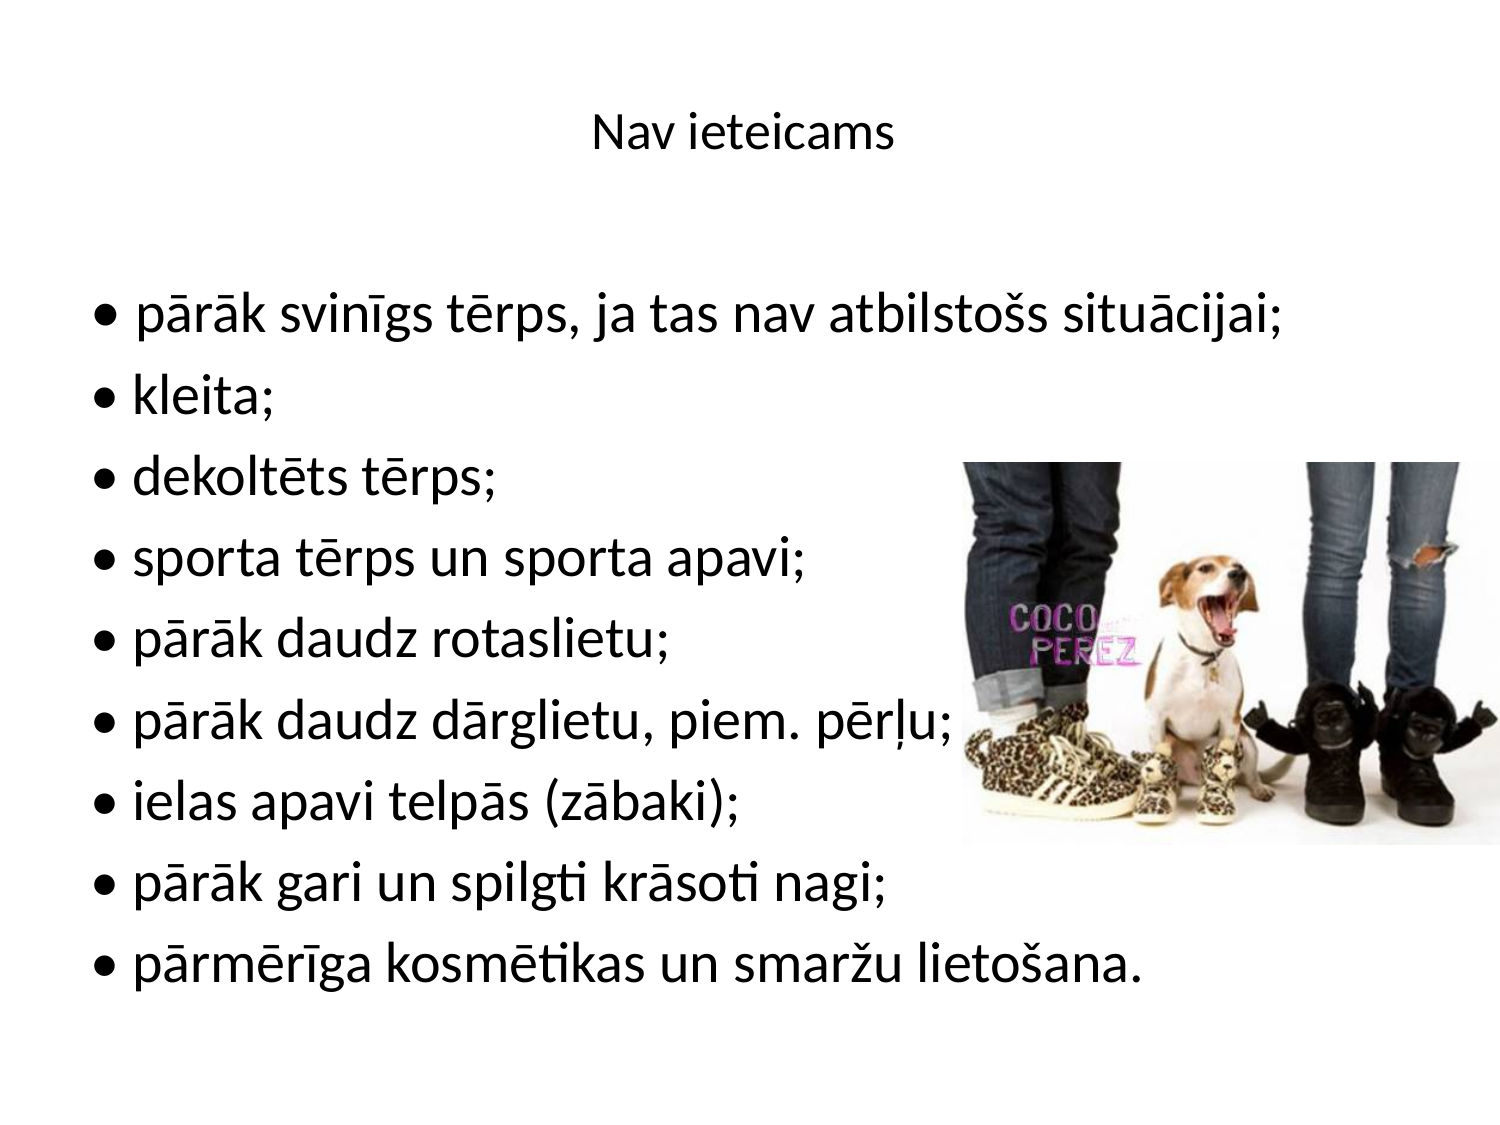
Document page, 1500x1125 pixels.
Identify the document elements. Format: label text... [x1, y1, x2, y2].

list • pārāk svinīgs tērps, ja tas nav atbilstošs situācijai; • kleita; • dekoltēts tērps; • sporta tērps un sporta apavi; • pārāk daudz rotaslietu; • pārāk daudz dārglietu, piem. pērļu; • ielas apavi telpās (zābaki); • pārāk gari un spilgti krāsoti nagi; • pārmērīga kosmētikas un smaržu lietošana. [75, 262, 1425, 1005]
picture [962, 462, 1500, 845]
title Nav ieteicams [75, 87, 1425, 233]
